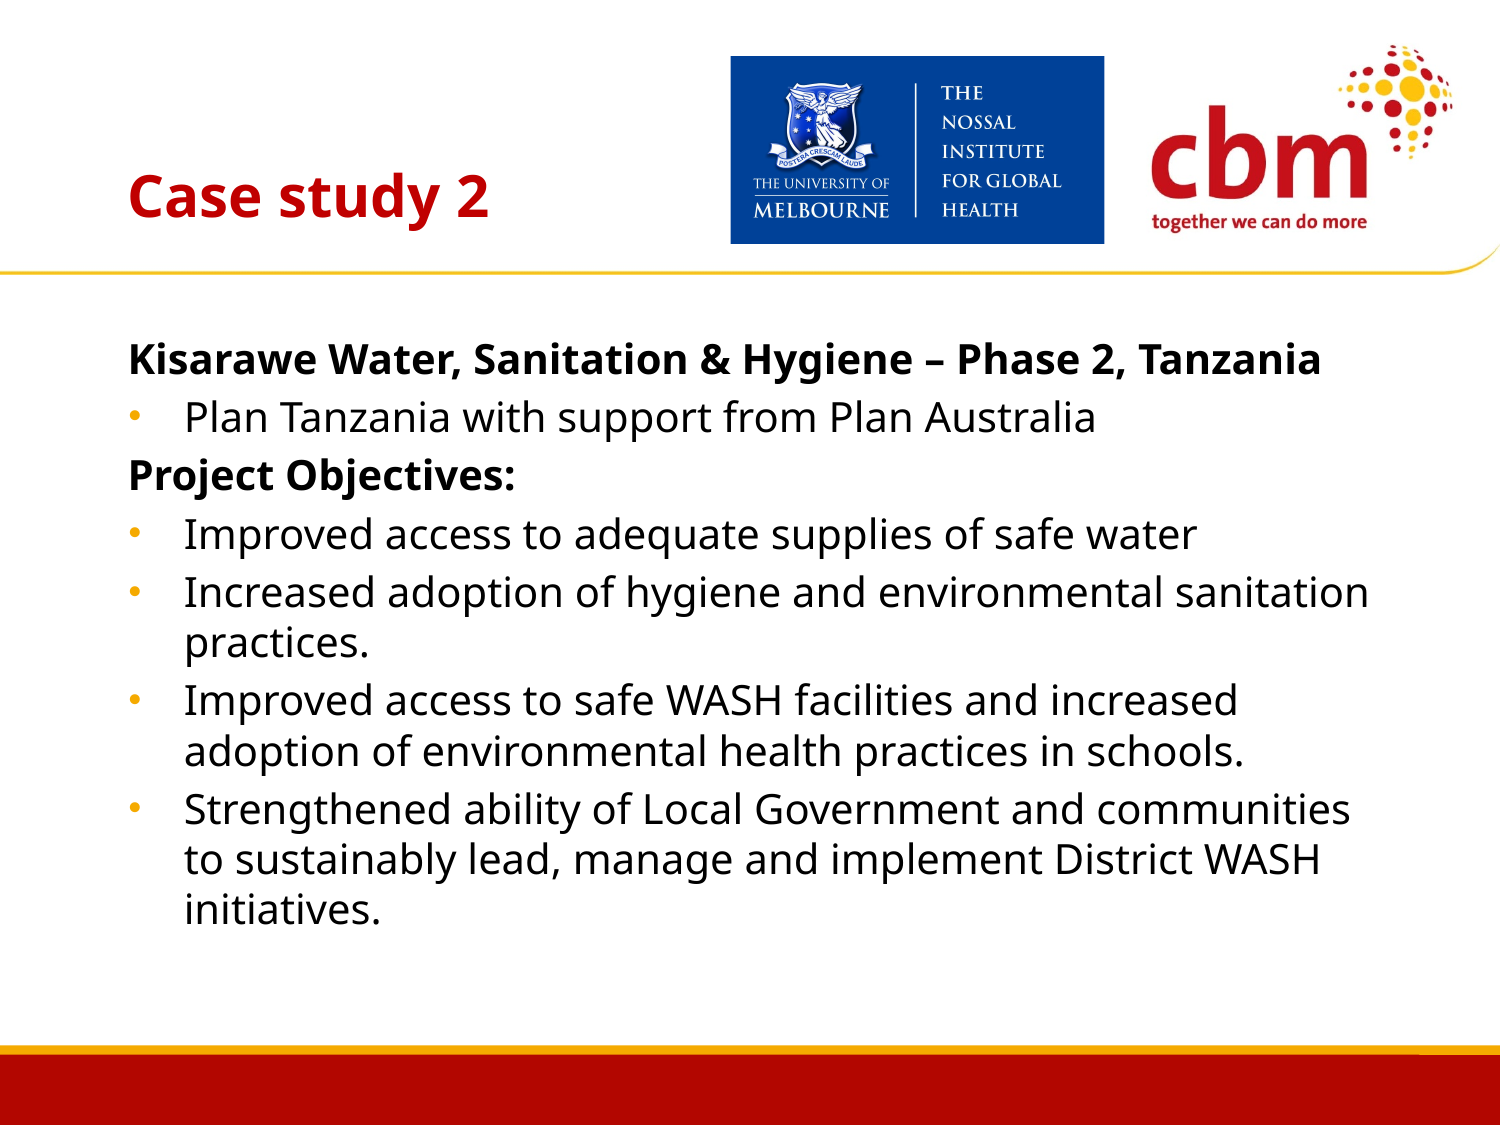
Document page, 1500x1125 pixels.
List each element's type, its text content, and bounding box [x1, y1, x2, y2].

list Kisarawe Water, Sanitation & Hygiene – Phase 2, Tanzania Plan Tanzania with support from Plan Australia Project Objectives: Improved access to adequate supplies of safe water Increased adoption of hygiene and environmental sanitation practices. Improved access to safe WASH facilities and increased adoption of environmental health practices in schools. Strengthened ability of Local Government and communities to sustainably lead, manage and implement District WASH initiatives. [112, 324, 1388, 1001]
title Case study 2 [112, 99, 1388, 288]
picture [0, 0, 1500, 275]
